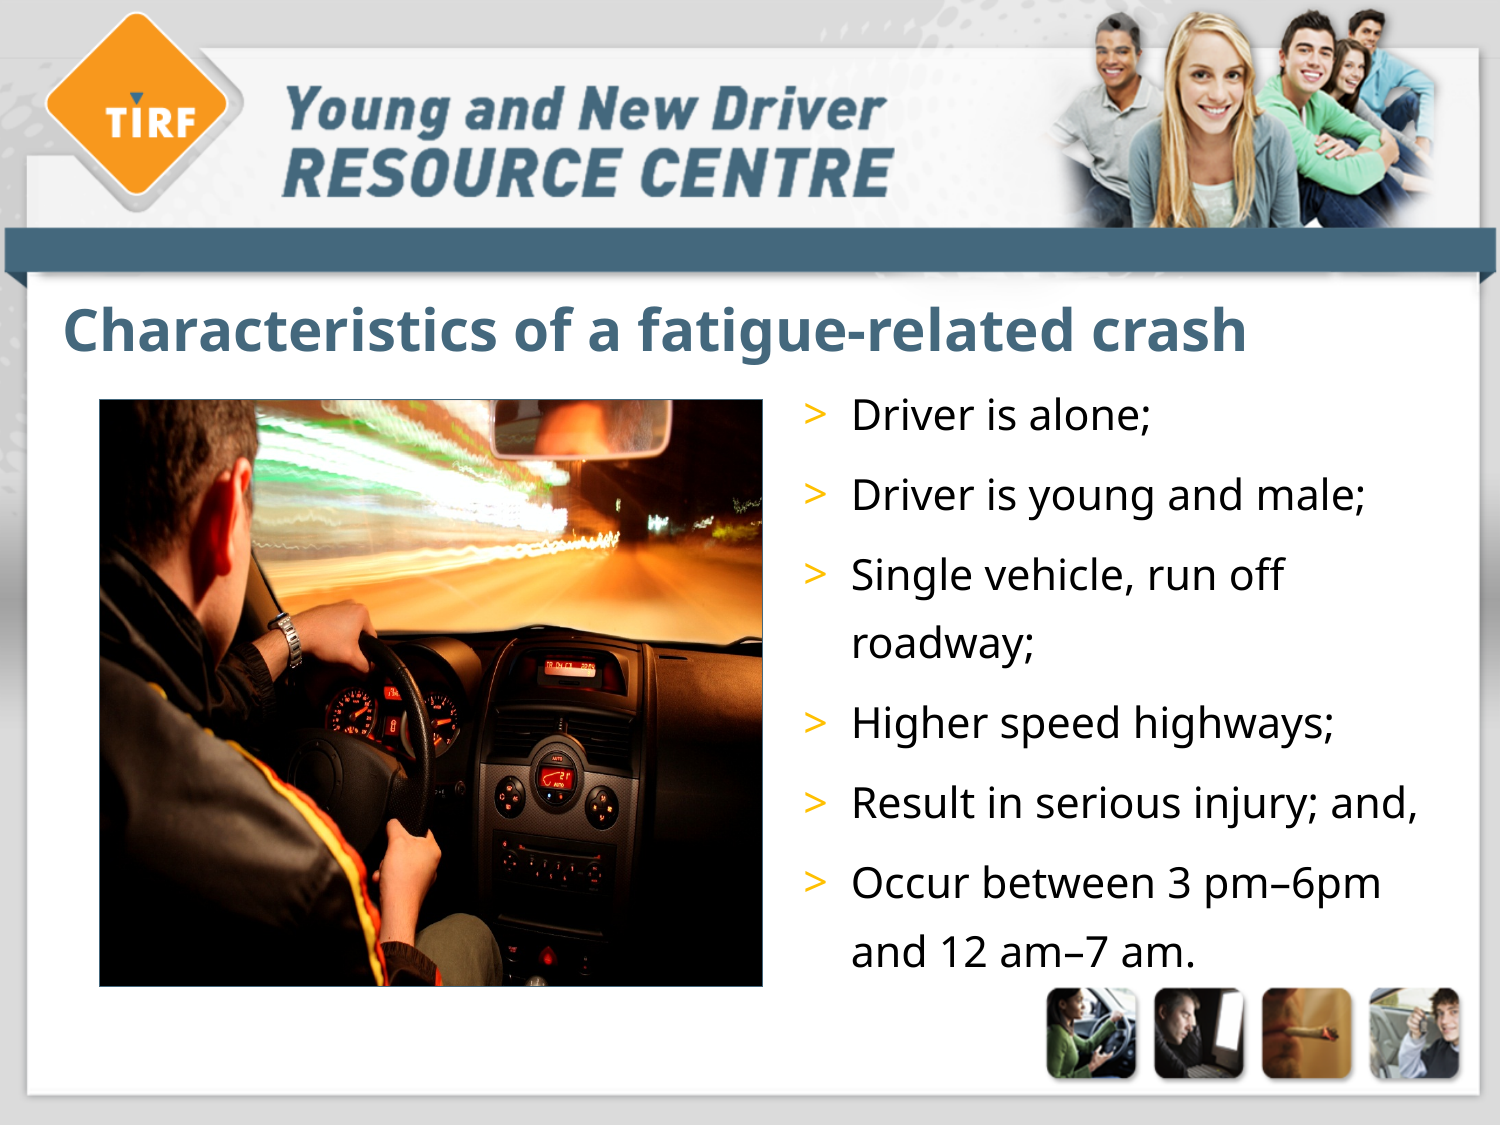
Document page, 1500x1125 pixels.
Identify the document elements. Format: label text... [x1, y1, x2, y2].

title Characteristics of a fatigue-related crash [47, 261, 1435, 395]
picture [0, 0, 1500, 1125]
list Driver is alone; Driver is young and male; Single vehicle, run off roadway; Higher speed highways; Result in serious injury; and, Occur between 3 pm–6pm and 12 am–7 am. [712, 362, 1450, 1025]
